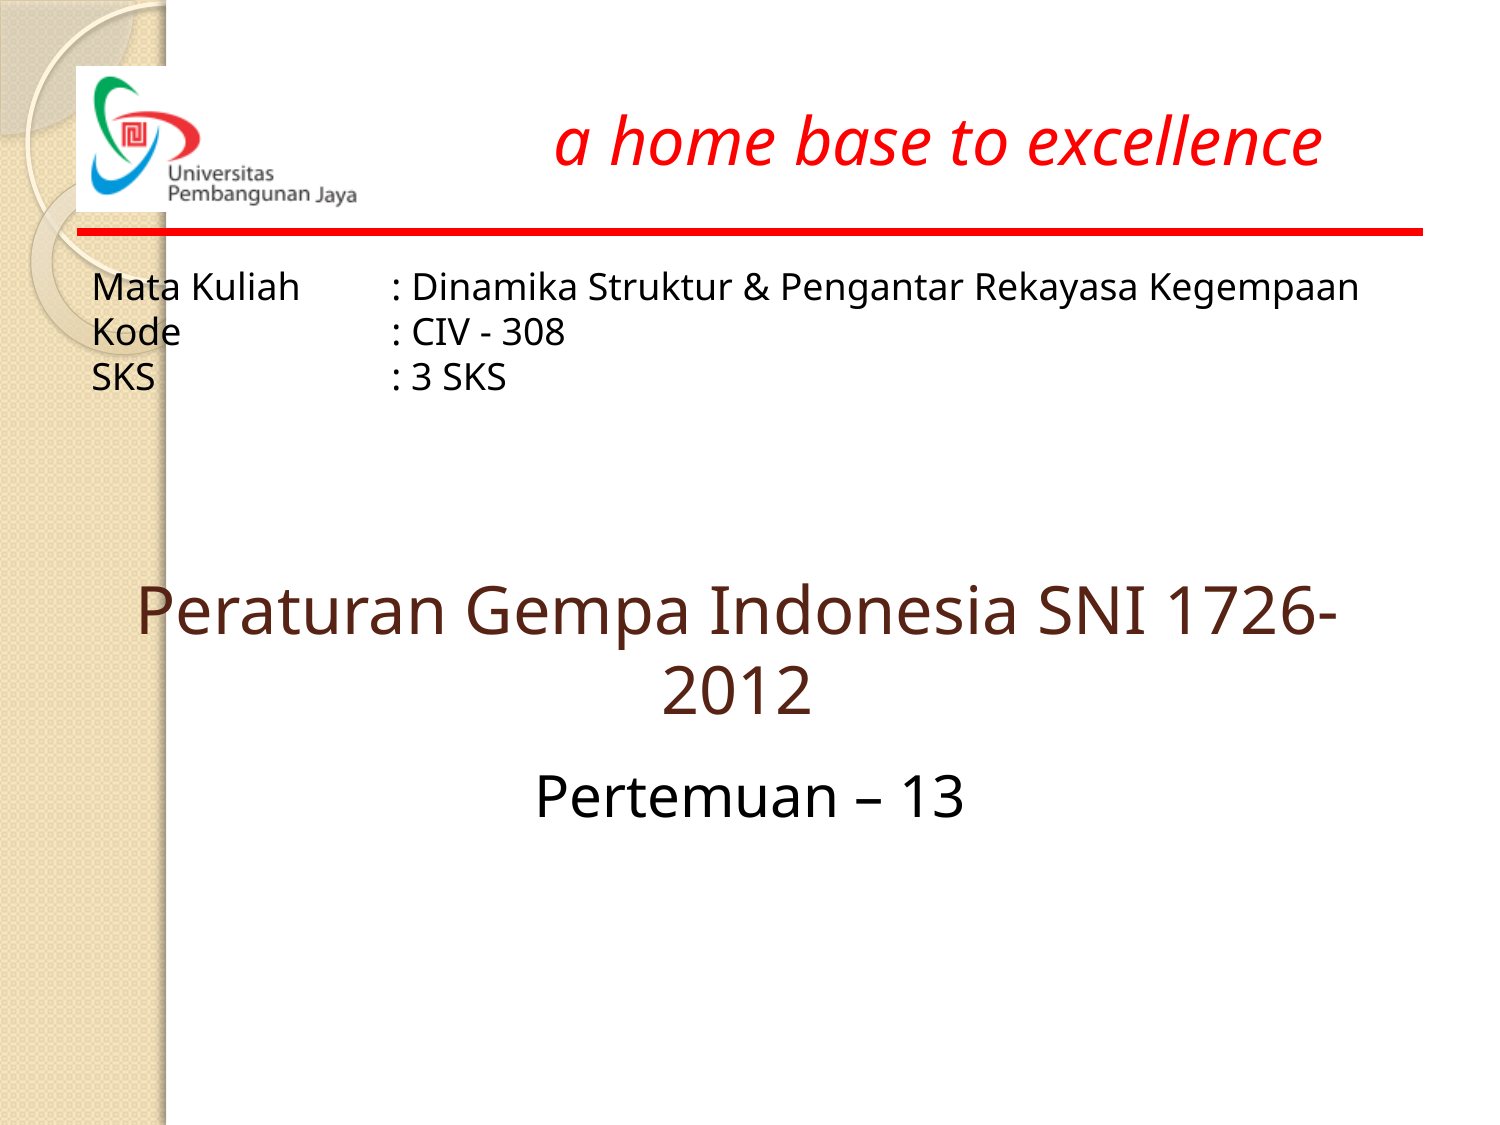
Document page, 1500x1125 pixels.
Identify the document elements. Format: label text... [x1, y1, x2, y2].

text_box Mata Kuliah : Dinamika Struktur & Pengantar Rekayasa Kegempaan Kode : CIV - 308 SKS : 3 SKS [76, 255, 1436, 405]
picture [76, 66, 366, 212]
list Pertemuan – 13 [218, 769, 1269, 866]
title Peraturan Gempa Indonesia SNI 1726-2012 [100, 527, 1376, 769]
